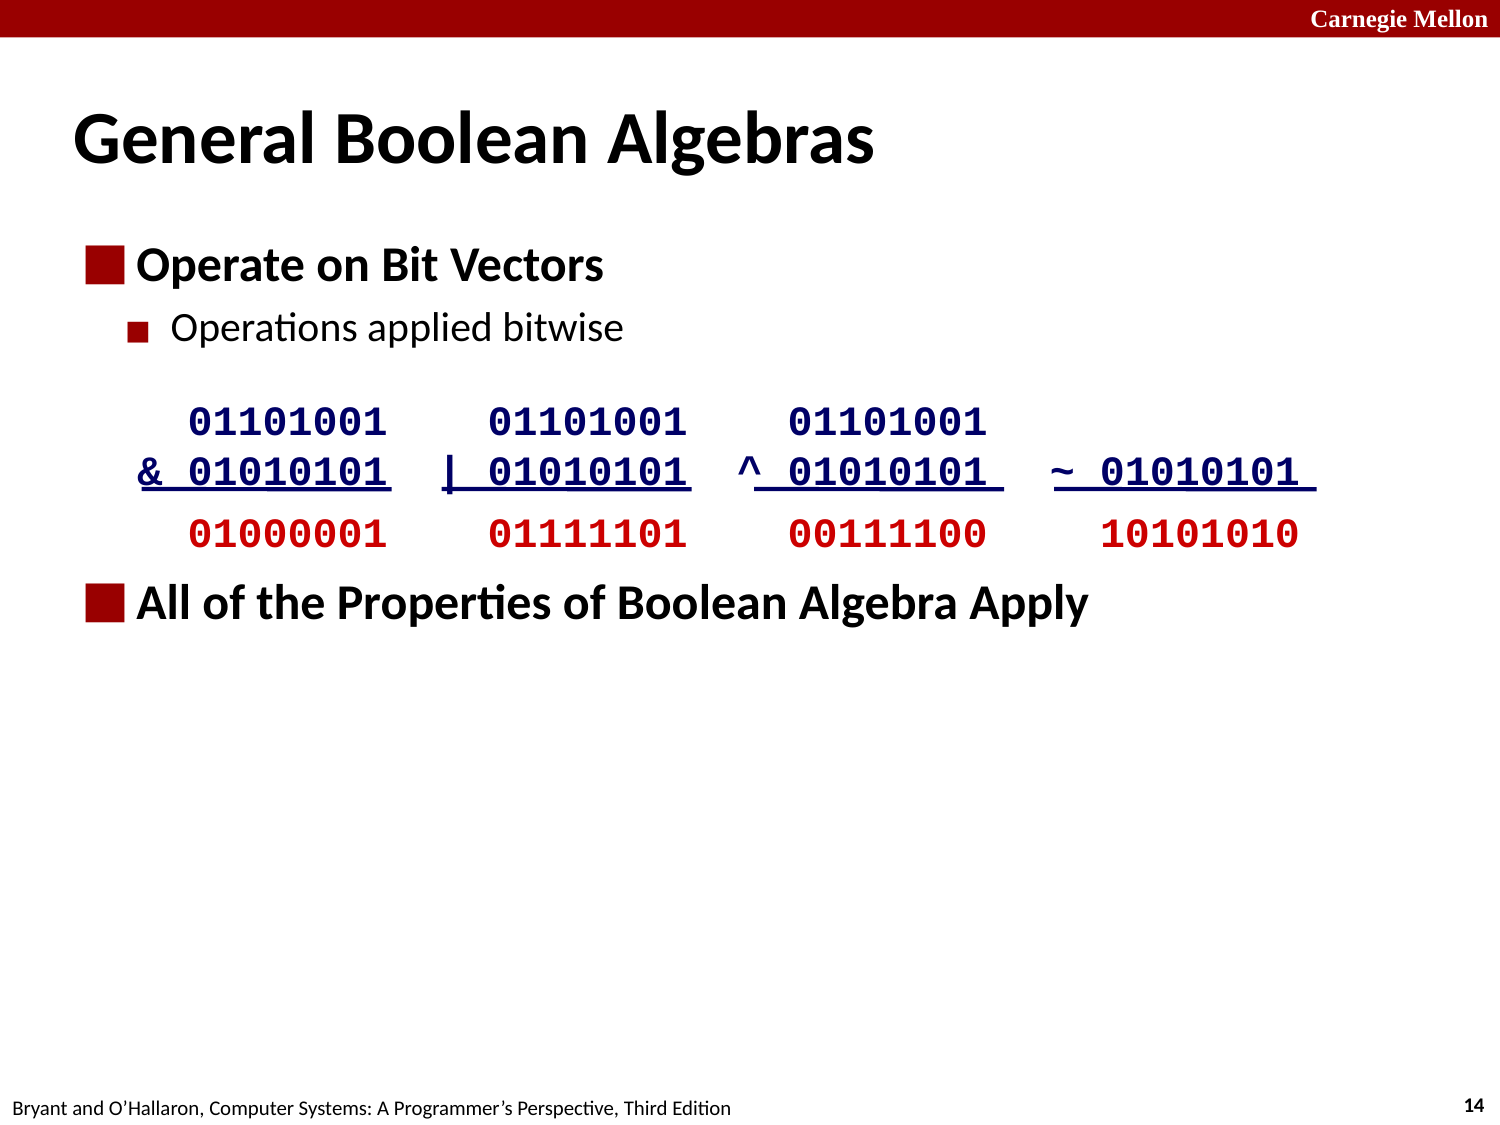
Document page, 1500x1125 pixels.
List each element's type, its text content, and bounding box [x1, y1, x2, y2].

text_box 01111101 [479, 497, 705, 563]
text_box 01000001 [129, 497, 405, 563]
title General Boolean Algebras [58, 71, 1304, 197]
text_box 00111100 [779, 497, 1005, 563]
text_box 01101001 | 01010101 01111101 [429, 385, 705, 546]
text_box 01101001 ^ 01010101 00111100 [729, 385, 1005, 546]
text_box ~ 01010101 10101010 [1041, 385, 1317, 546]
list Operate on Bit Vectors Operations applied bitwise All of the Properties of Boolean Algebra Apply [65, 223, 1361, 1040]
text_box 01101001 & 01010101 01000001 [129, 385, 405, 497]
text_box 10101010 [1091, 497, 1317, 563]
